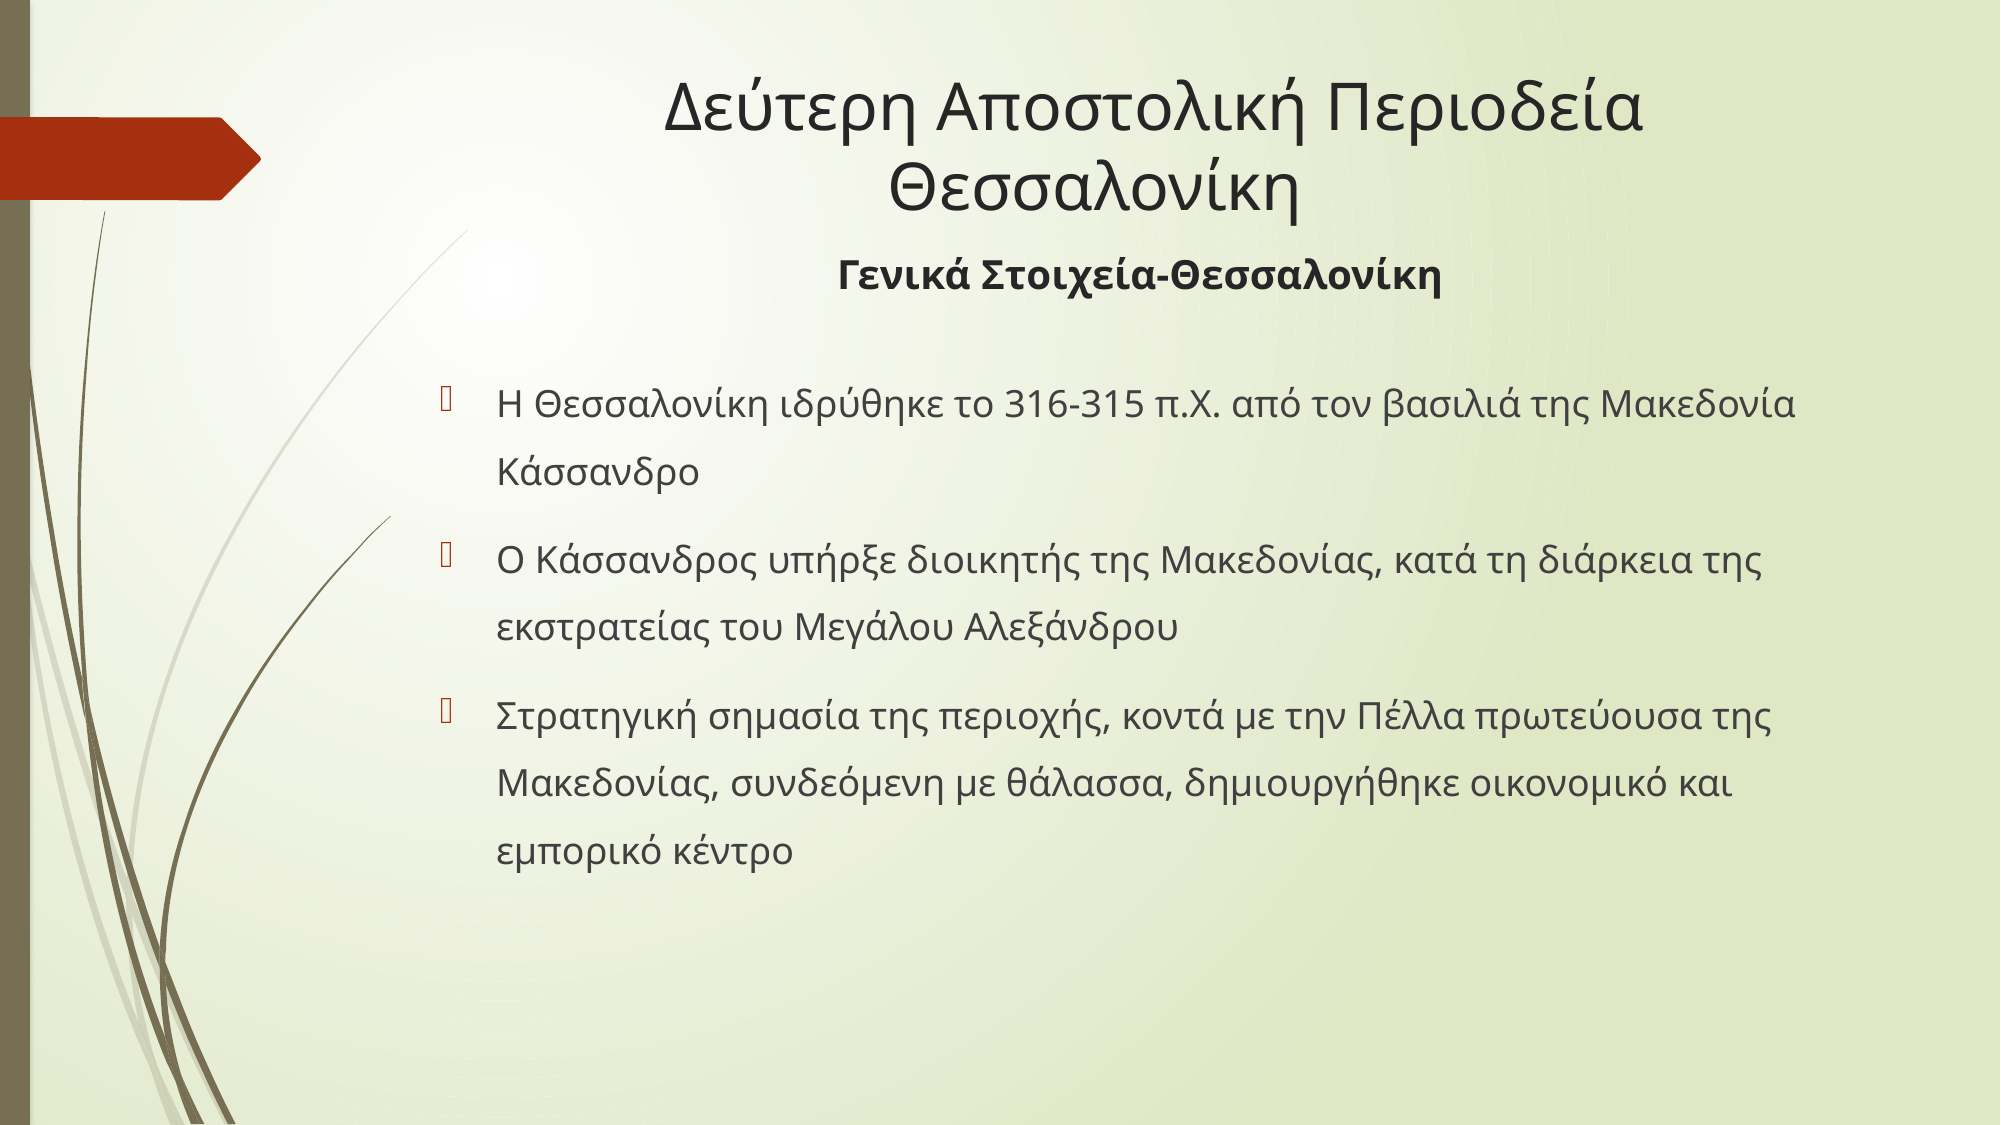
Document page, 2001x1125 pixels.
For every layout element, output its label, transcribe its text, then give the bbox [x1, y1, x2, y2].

list Η Θεσσαλονίκη ιδρύθηκε το 316-315 π.Χ. από τον βασιλιά της Μακεδονία Κάσσανδρο Ο Κάσσανδρος υπήρξε διοικητής της Μακεδονίας, κατά τη διάρκεια της εκστρατείας του Μεγάλου Αλεξάνδρου Στρατηγική σημασία της περιοχής, κοντά με την Πέλλα πρωτεύουσα της Μακεδονίας, συνδεόμενη με θάλασσα, δημιουργήθηκε οικονομικό και εμπορικό κέντρο [424, 350, 1888, 970]
title Δεύτερη Αποστολική Περιοδεία Θεσσαλονίκη Γενικά Στοιχεία-Θεσσαλονίκη [425, 57, 1888, 313]
